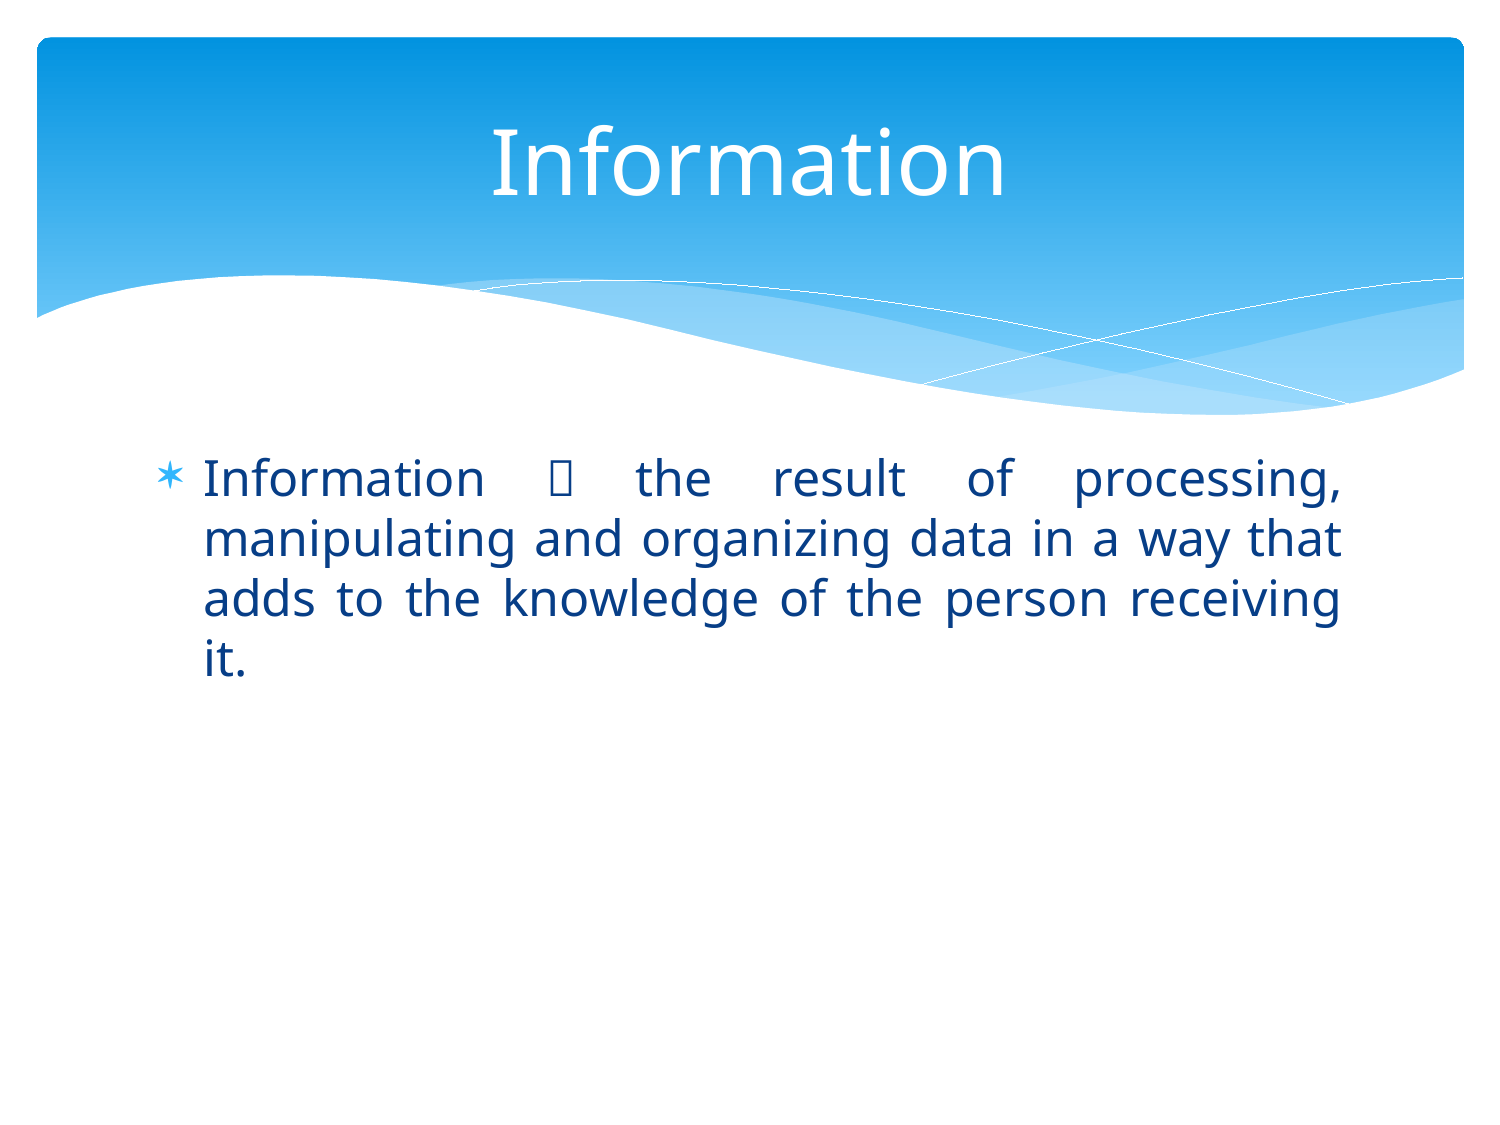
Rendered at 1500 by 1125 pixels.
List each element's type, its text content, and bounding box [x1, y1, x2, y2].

title Information [75, 55, 1425, 261]
list Information  the result of processing, manipulating and organizing data in a way that adds to the knowledge of the person receiving it. [143, 438, 1359, 1005]
